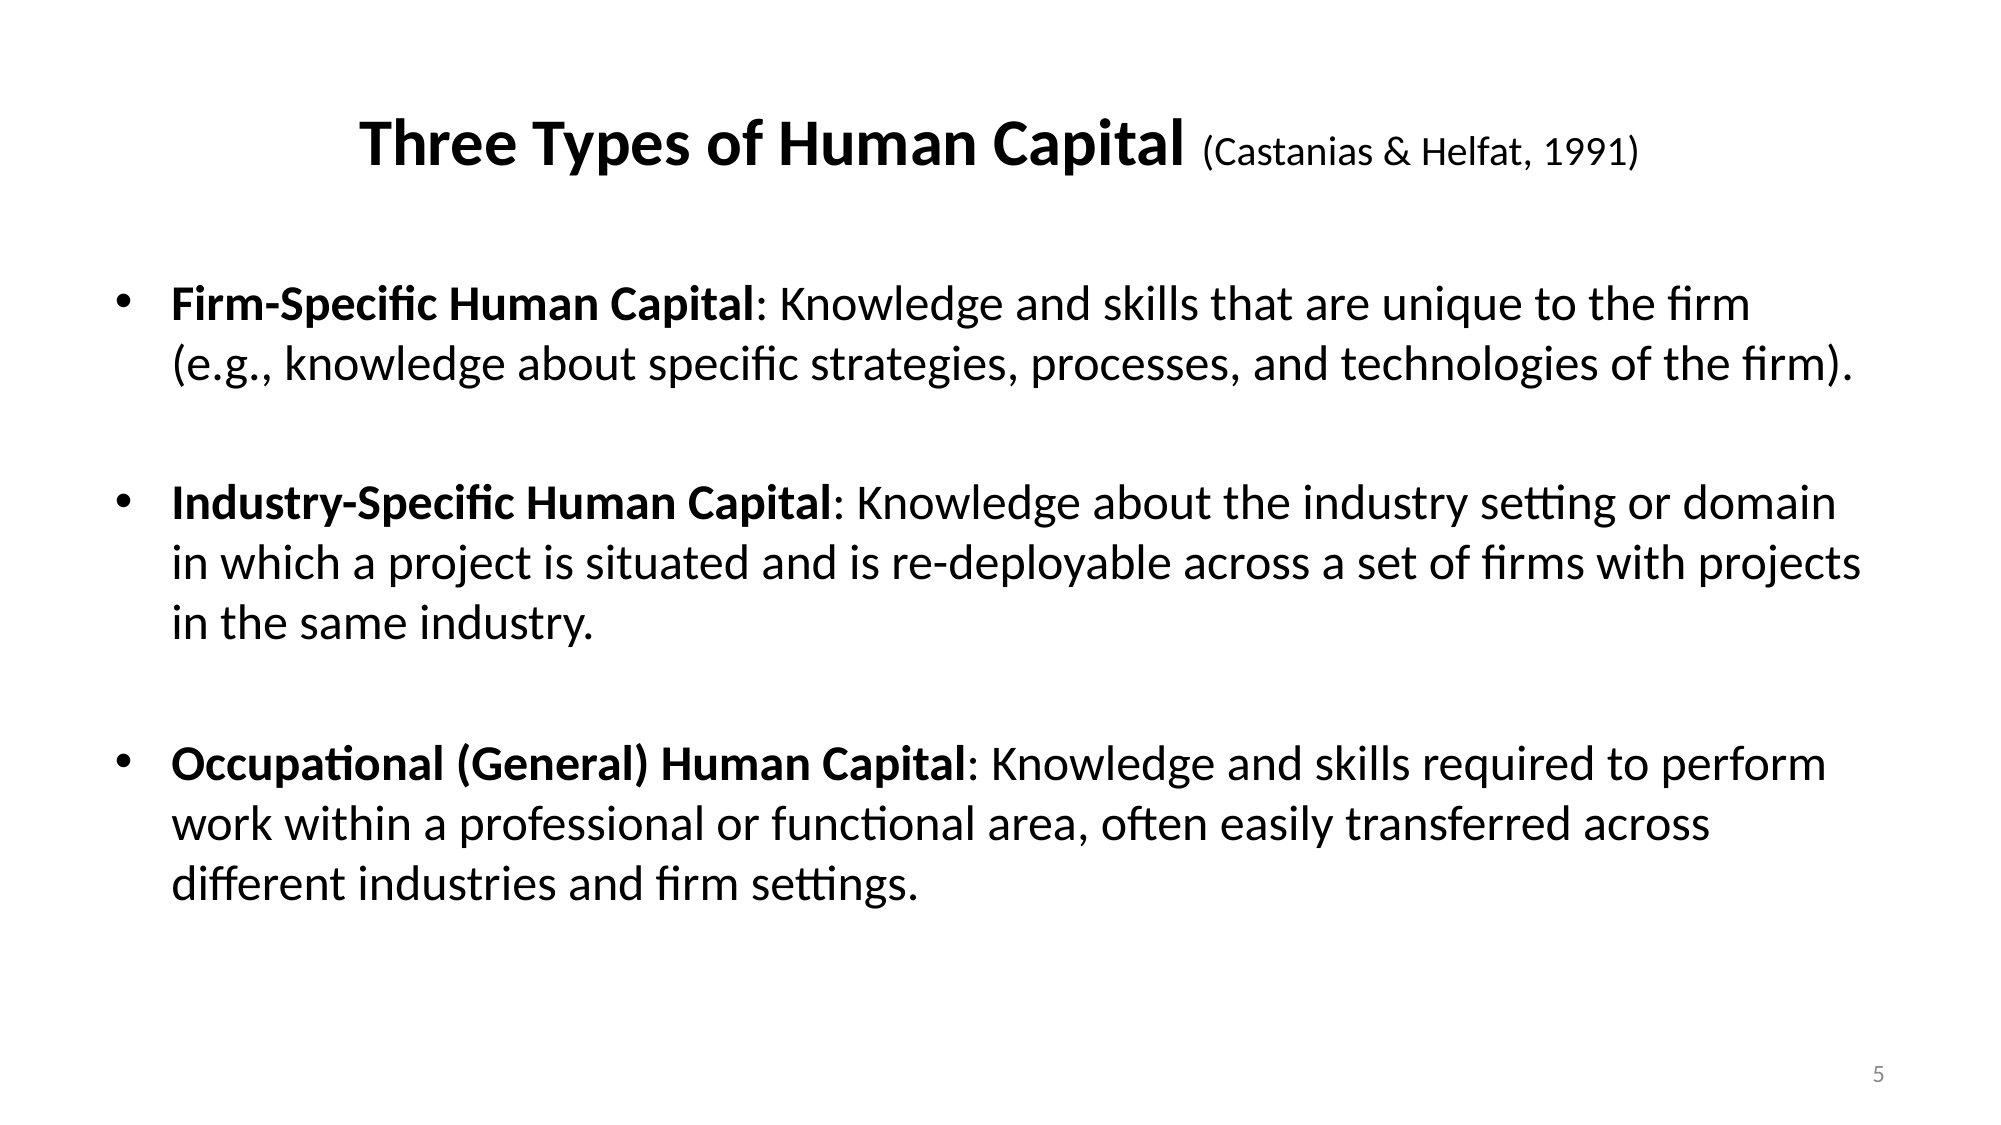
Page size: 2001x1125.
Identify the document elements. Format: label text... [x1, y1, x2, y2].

slide_number 5 [1433, 1042, 1900, 1103]
list Firm-Specific Human Capital: Knowledge and skills that are unique to the firm (e.g., knowledge about specific strategies, processes, and technologies of the firm). Industry-Specific Human Capital: Knowledge about the industry setting or domain in which a project is situated and is re-deployable across a set of firms with projects in the same industry. Occupational (General) Human Capital: Knowledge and skills required to perform work within a professional or functional area, often easily transferred across different industries and firm settings. [99, 262, 1900, 1005]
title Three Types of Human Capital (Castanias & Helfat, 1991) [0, 45, 2000, 233]
